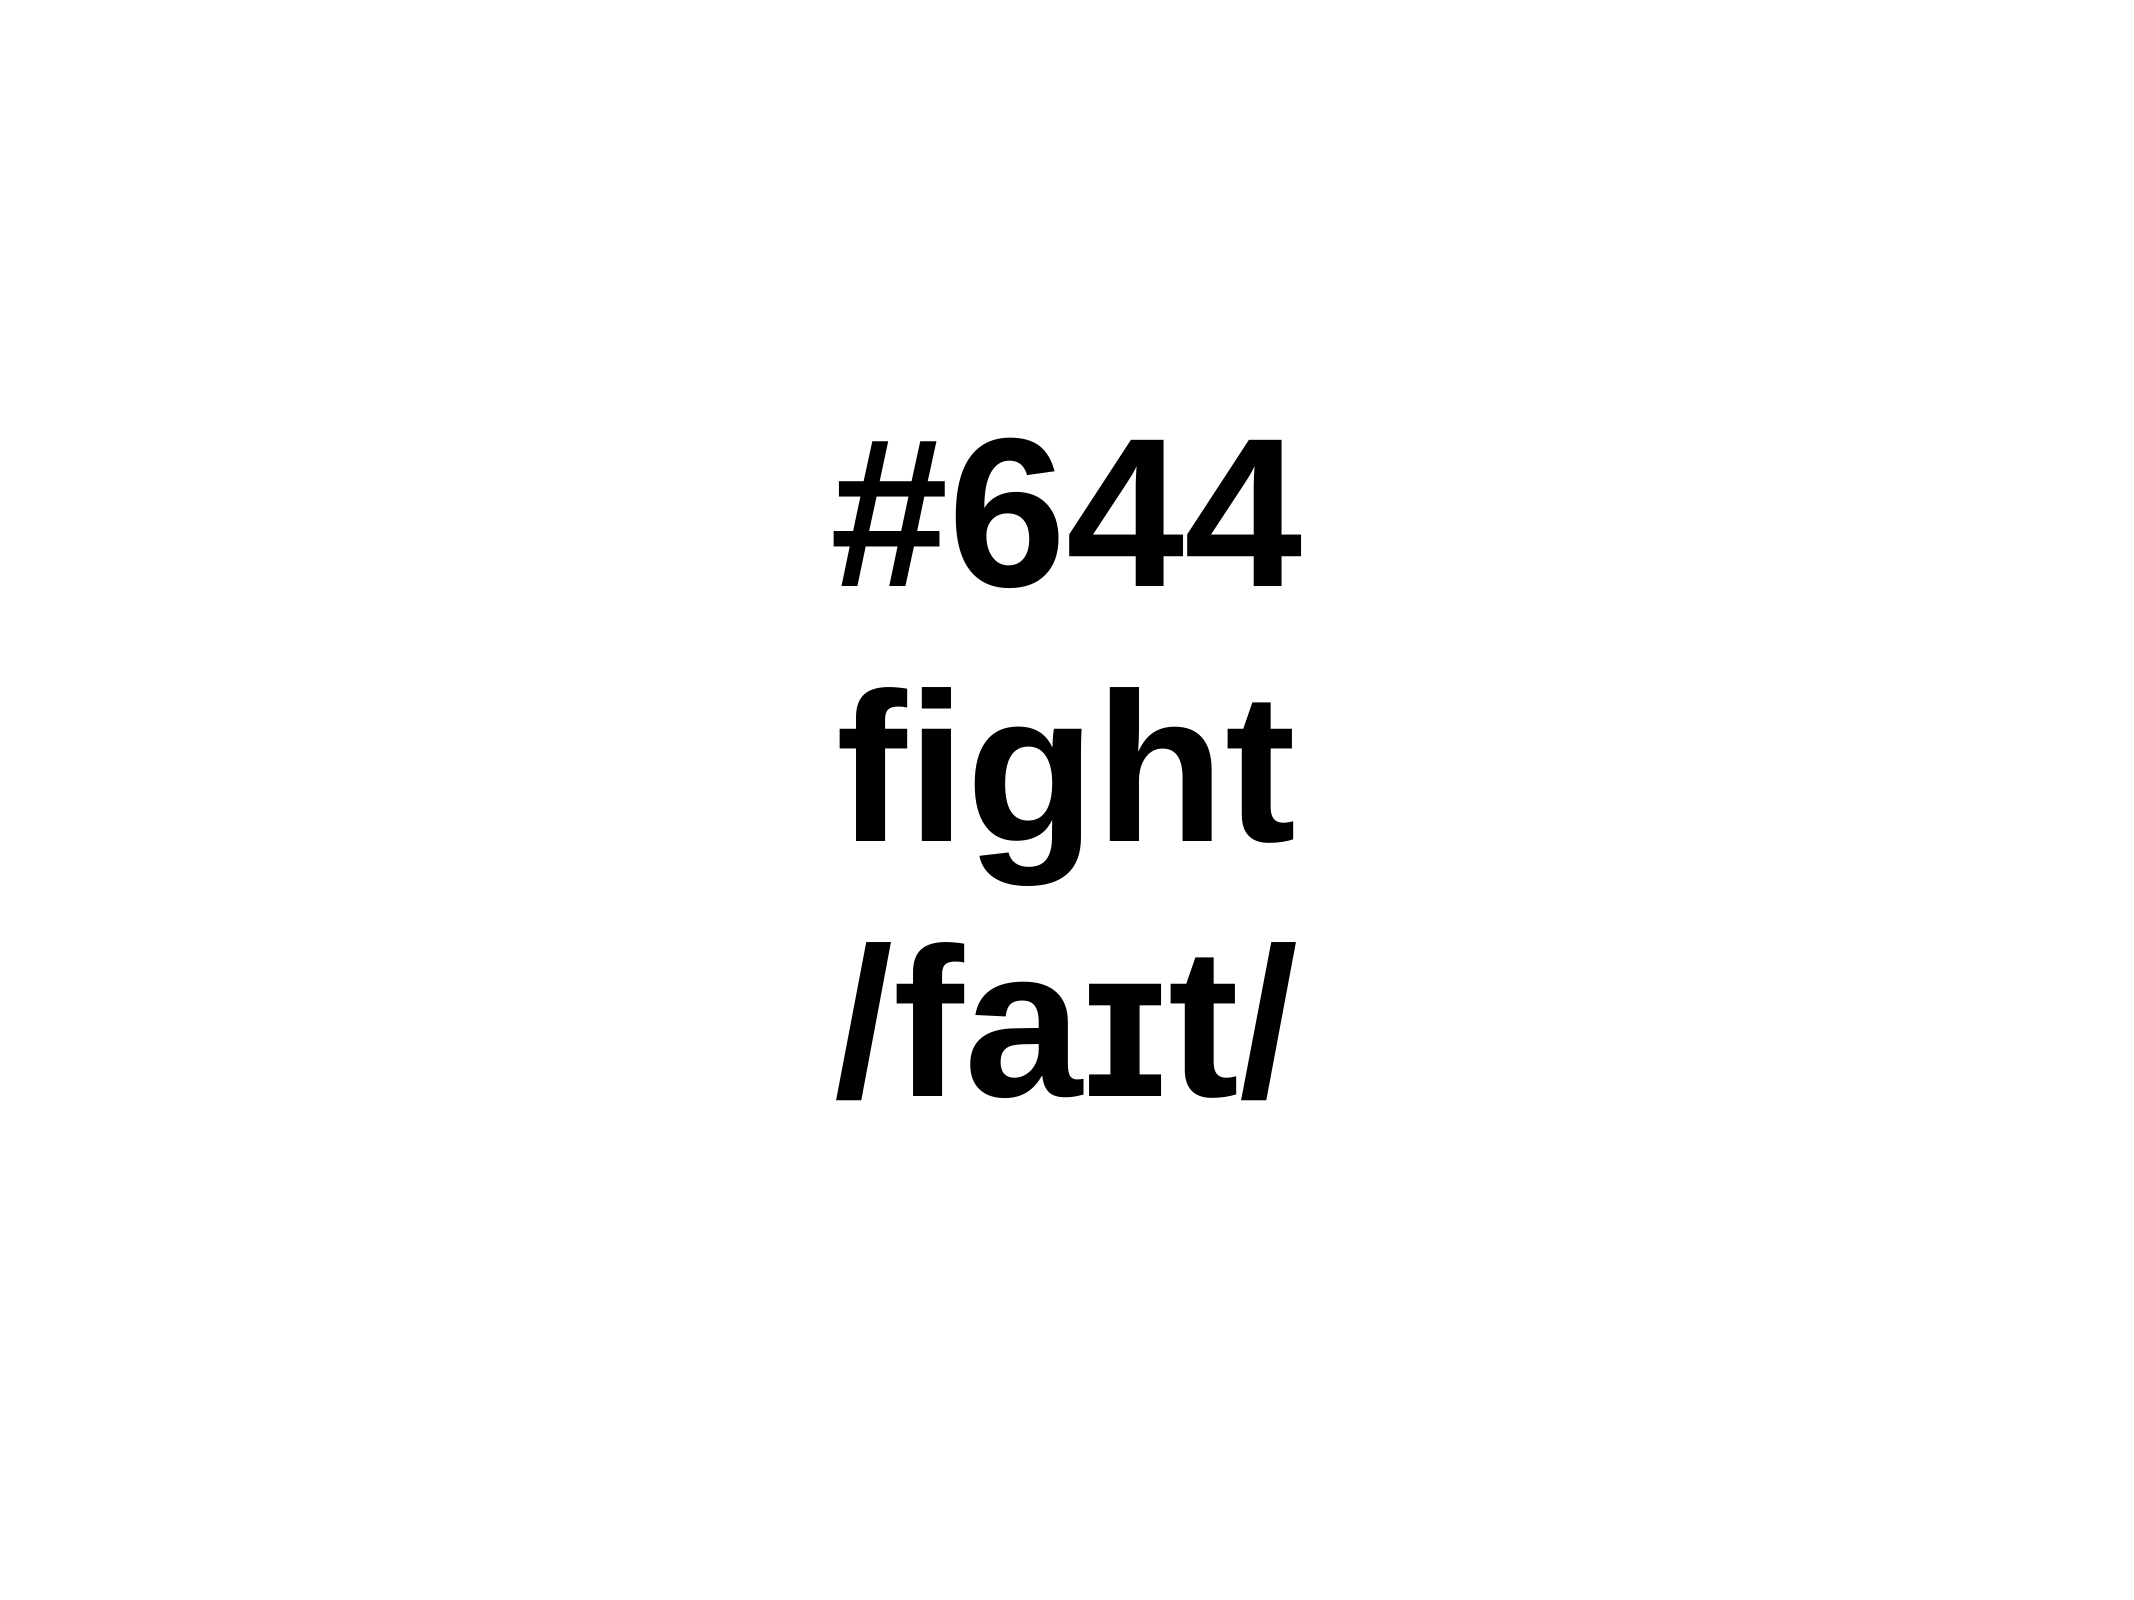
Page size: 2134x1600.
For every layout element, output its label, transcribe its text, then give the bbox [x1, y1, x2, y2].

list #644 fight /faɪt/ [207, 366, 1926, 1147]
